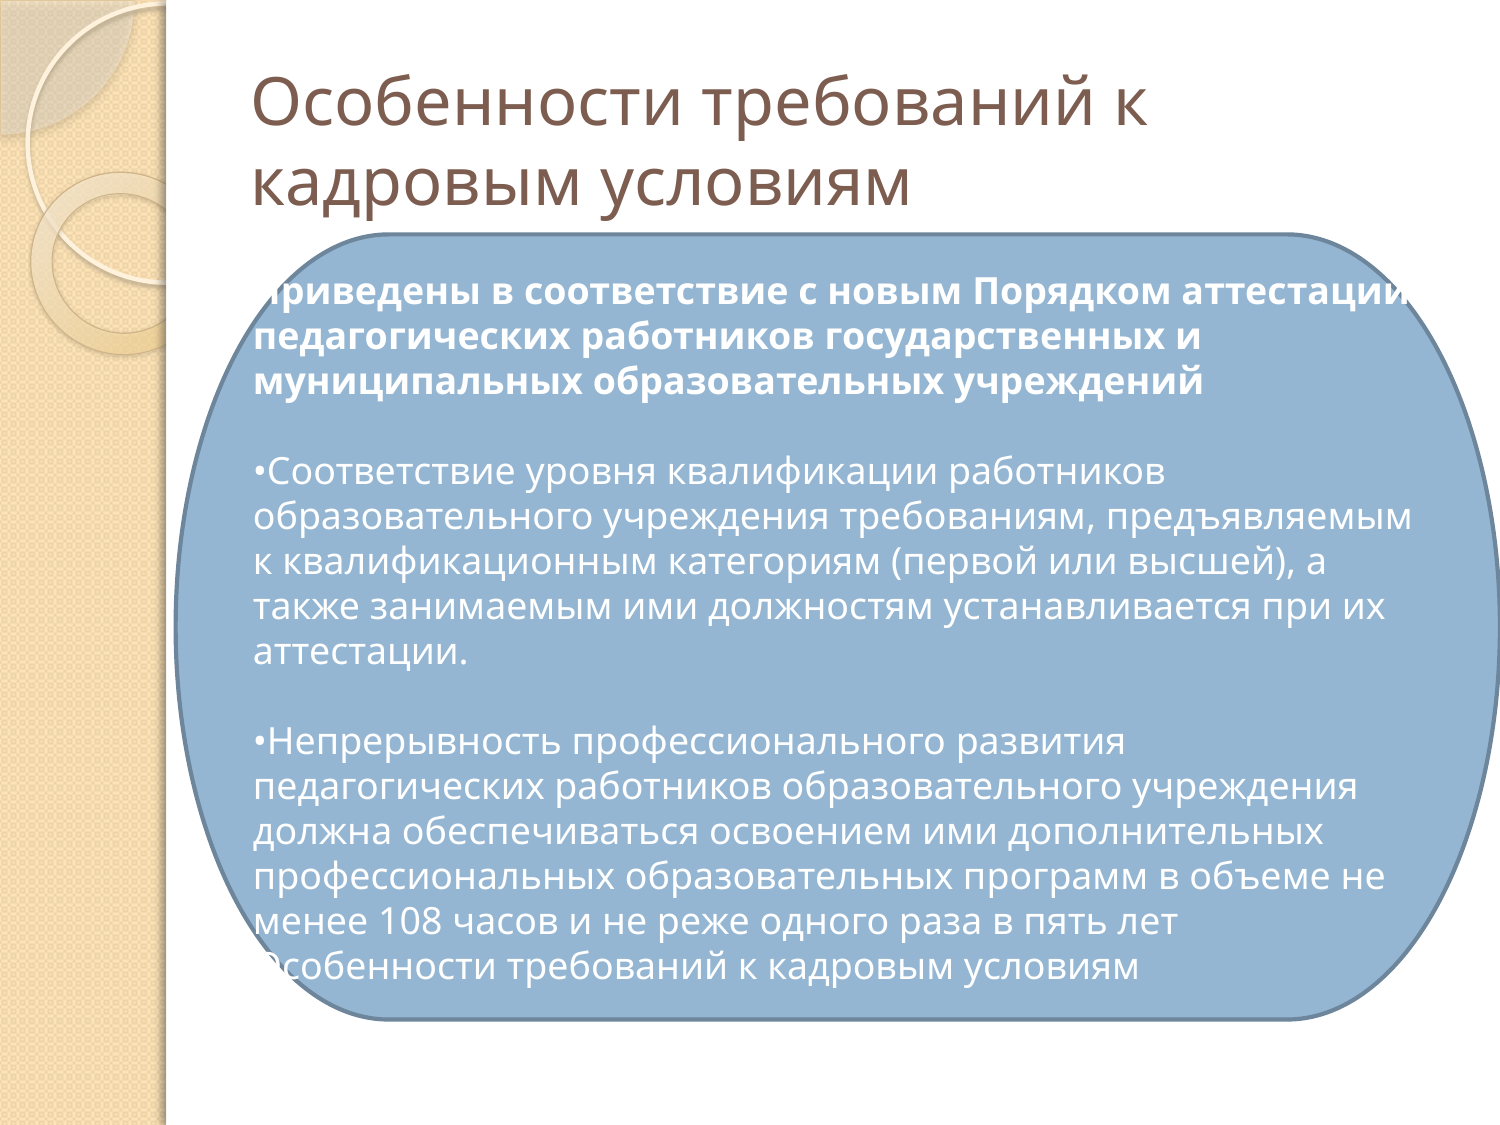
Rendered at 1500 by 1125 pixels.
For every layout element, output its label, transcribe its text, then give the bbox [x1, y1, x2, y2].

title Особенности требований к кадровым условиям [235, 45, 1466, 233]
text_box Приведены в соответствие с новым Порядком аттестации педагогических работников государственных и муниципальных образовательных учреждений •Соответствие уровня квалификации работников образовательного учреждения требованиям, предъявляемым к квалификационным категориям (первой или высшей), а также занимаемым ими должностям устанавливается при их аттестации. •Непрерывность профессионального развития педагогических работников образовательного учреждения должна обеспечиваться освоением ими дополнительных профессиональных образовательных программ в объеме не менее 108 часов и не реже одного раза в пять лет Особенности требований к кадровым условиям [173, 232, 1500, 1022]
